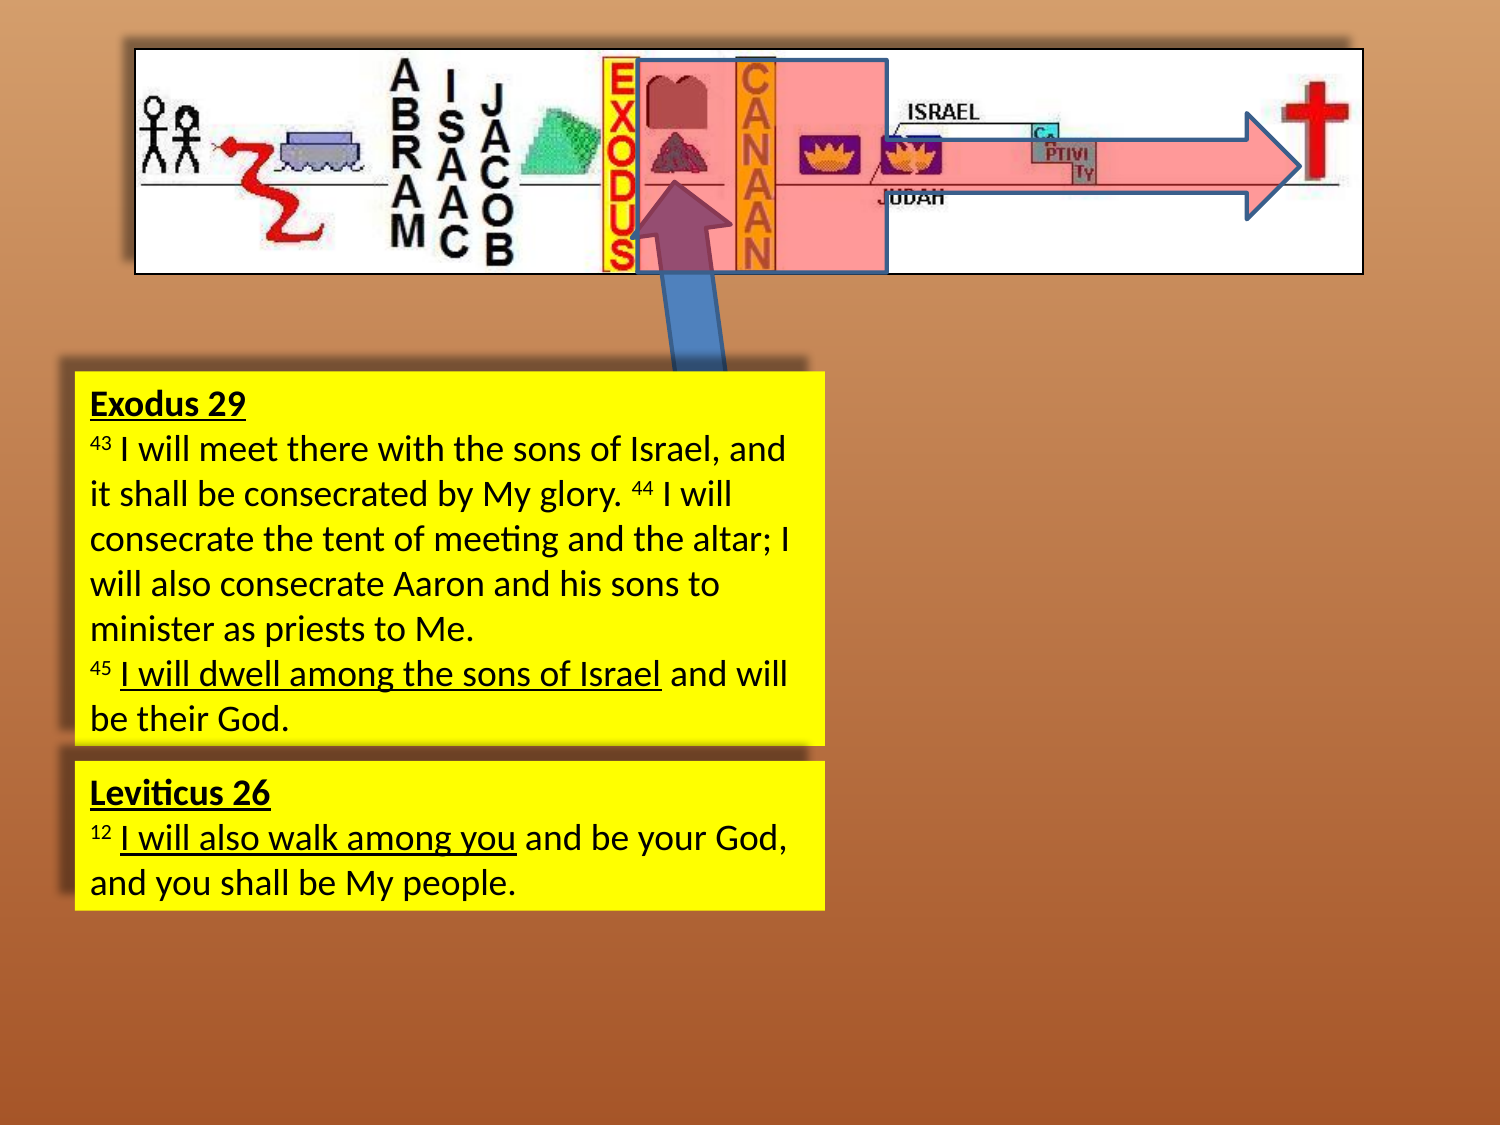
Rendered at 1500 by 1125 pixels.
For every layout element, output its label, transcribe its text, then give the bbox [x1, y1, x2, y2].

text_box Leviticus 26 12 I will also walk among you and be your God, and you shall be My people. [74, 760, 825, 911]
text_box Exodus 29 43 I will meet there with the sons of Israel, and it shall be consecrated by My glory. 44 I will consecrate the tent of meeting and the altar; I will also consecrate Aaron and his sons to minister as priests to Me. 45 I will dwell among the sons of Israel and will be their God. [74, 371, 825, 746]
text_box [660, 283, 725, 350]
picture [135, 49, 1363, 274]
